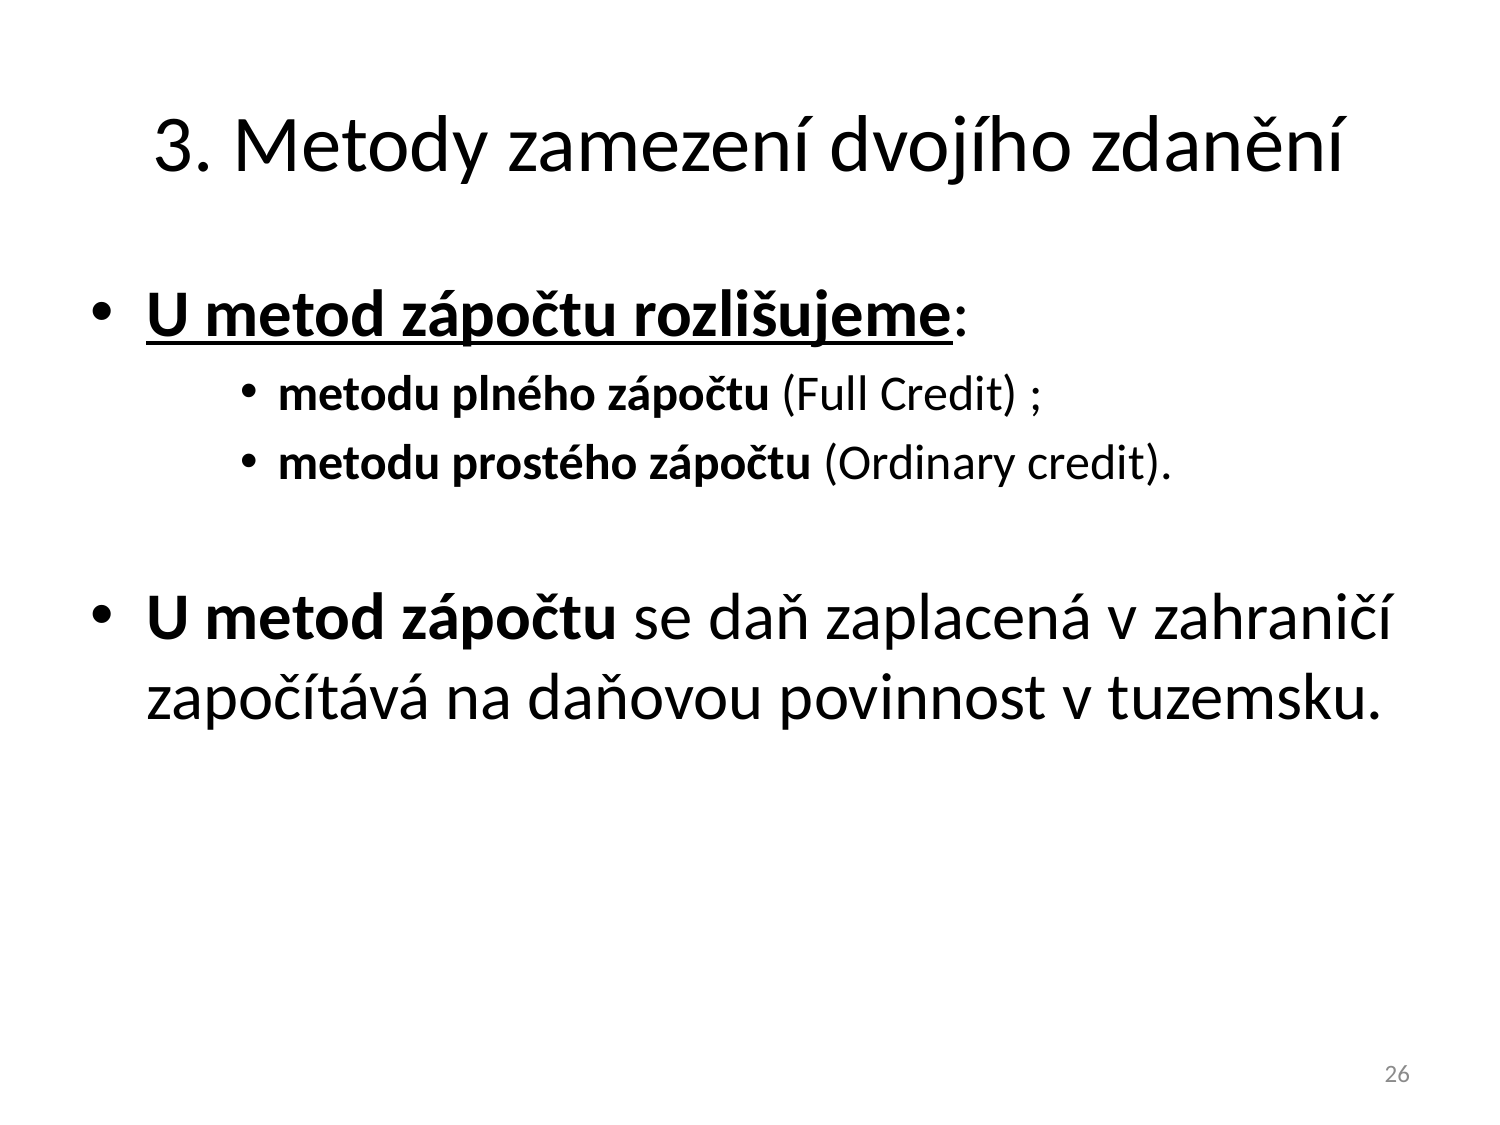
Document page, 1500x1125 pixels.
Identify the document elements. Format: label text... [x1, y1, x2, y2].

list U metod zápočtu rozlišujeme: metodu plného zápočtu (Full Credit) ; metodu prostého zápočtu (Ordinary credit). U metod zápočtu se daň zaplacená v zahraničí započítává na daňovou povinnost v tuzemsku. [75, 262, 1425, 1005]
title 3. Metody zamezení dvojího zdanění [75, 45, 1425, 233]
slide_number 26 [1074, 1042, 1425, 1103]
